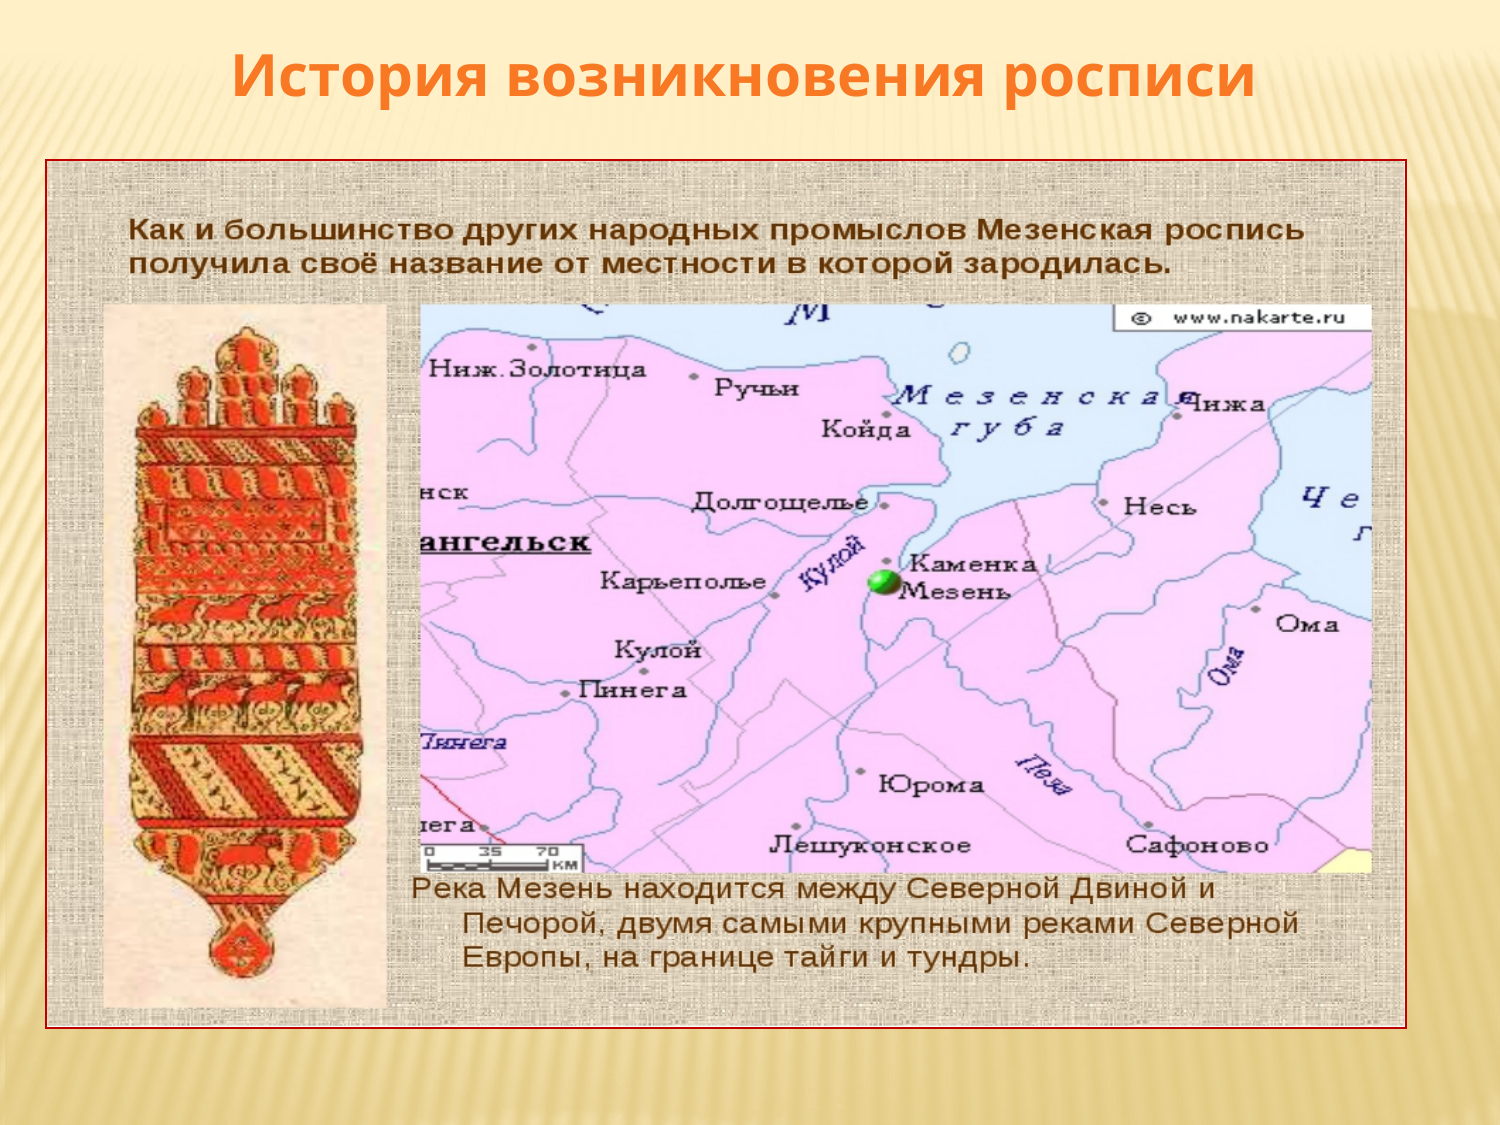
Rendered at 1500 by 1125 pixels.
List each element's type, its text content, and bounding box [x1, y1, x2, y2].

text_box История возникновения росписи [41, 30, 1447, 116]
picture [46, 160, 1406, 1028]
